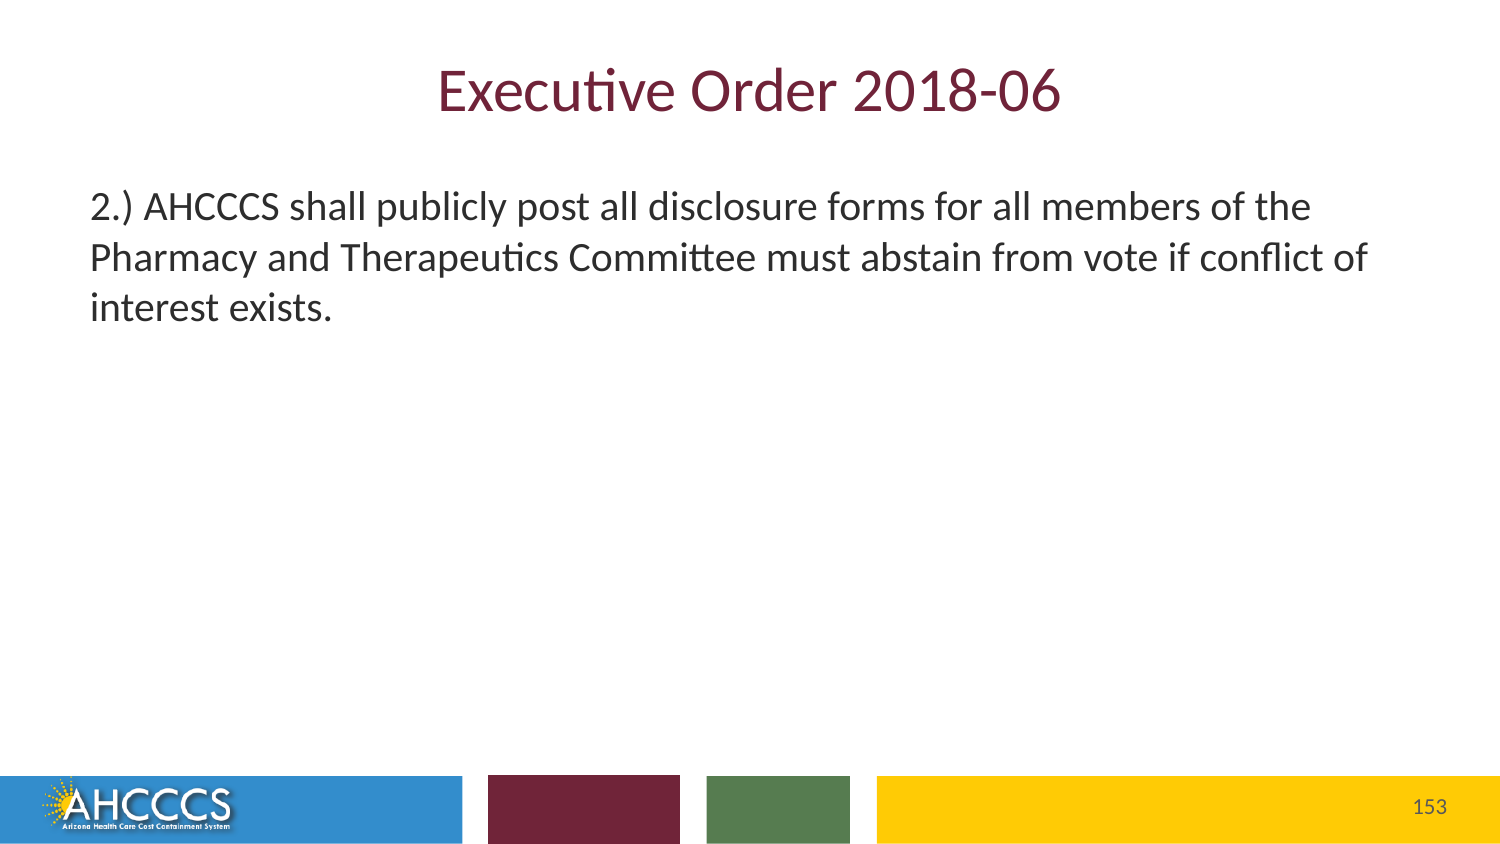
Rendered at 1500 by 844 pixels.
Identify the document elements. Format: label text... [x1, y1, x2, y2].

picture [42, 776, 230, 830]
list 2.) AHCCCS shall publicly post all disclosure forms for all members of the Pharmacy and Therapeutics Committee must abstain from vote if conflict of interest exists. [75, 171, 1425, 729]
title Executive Order 2018-06 [75, 22, 1425, 163]
